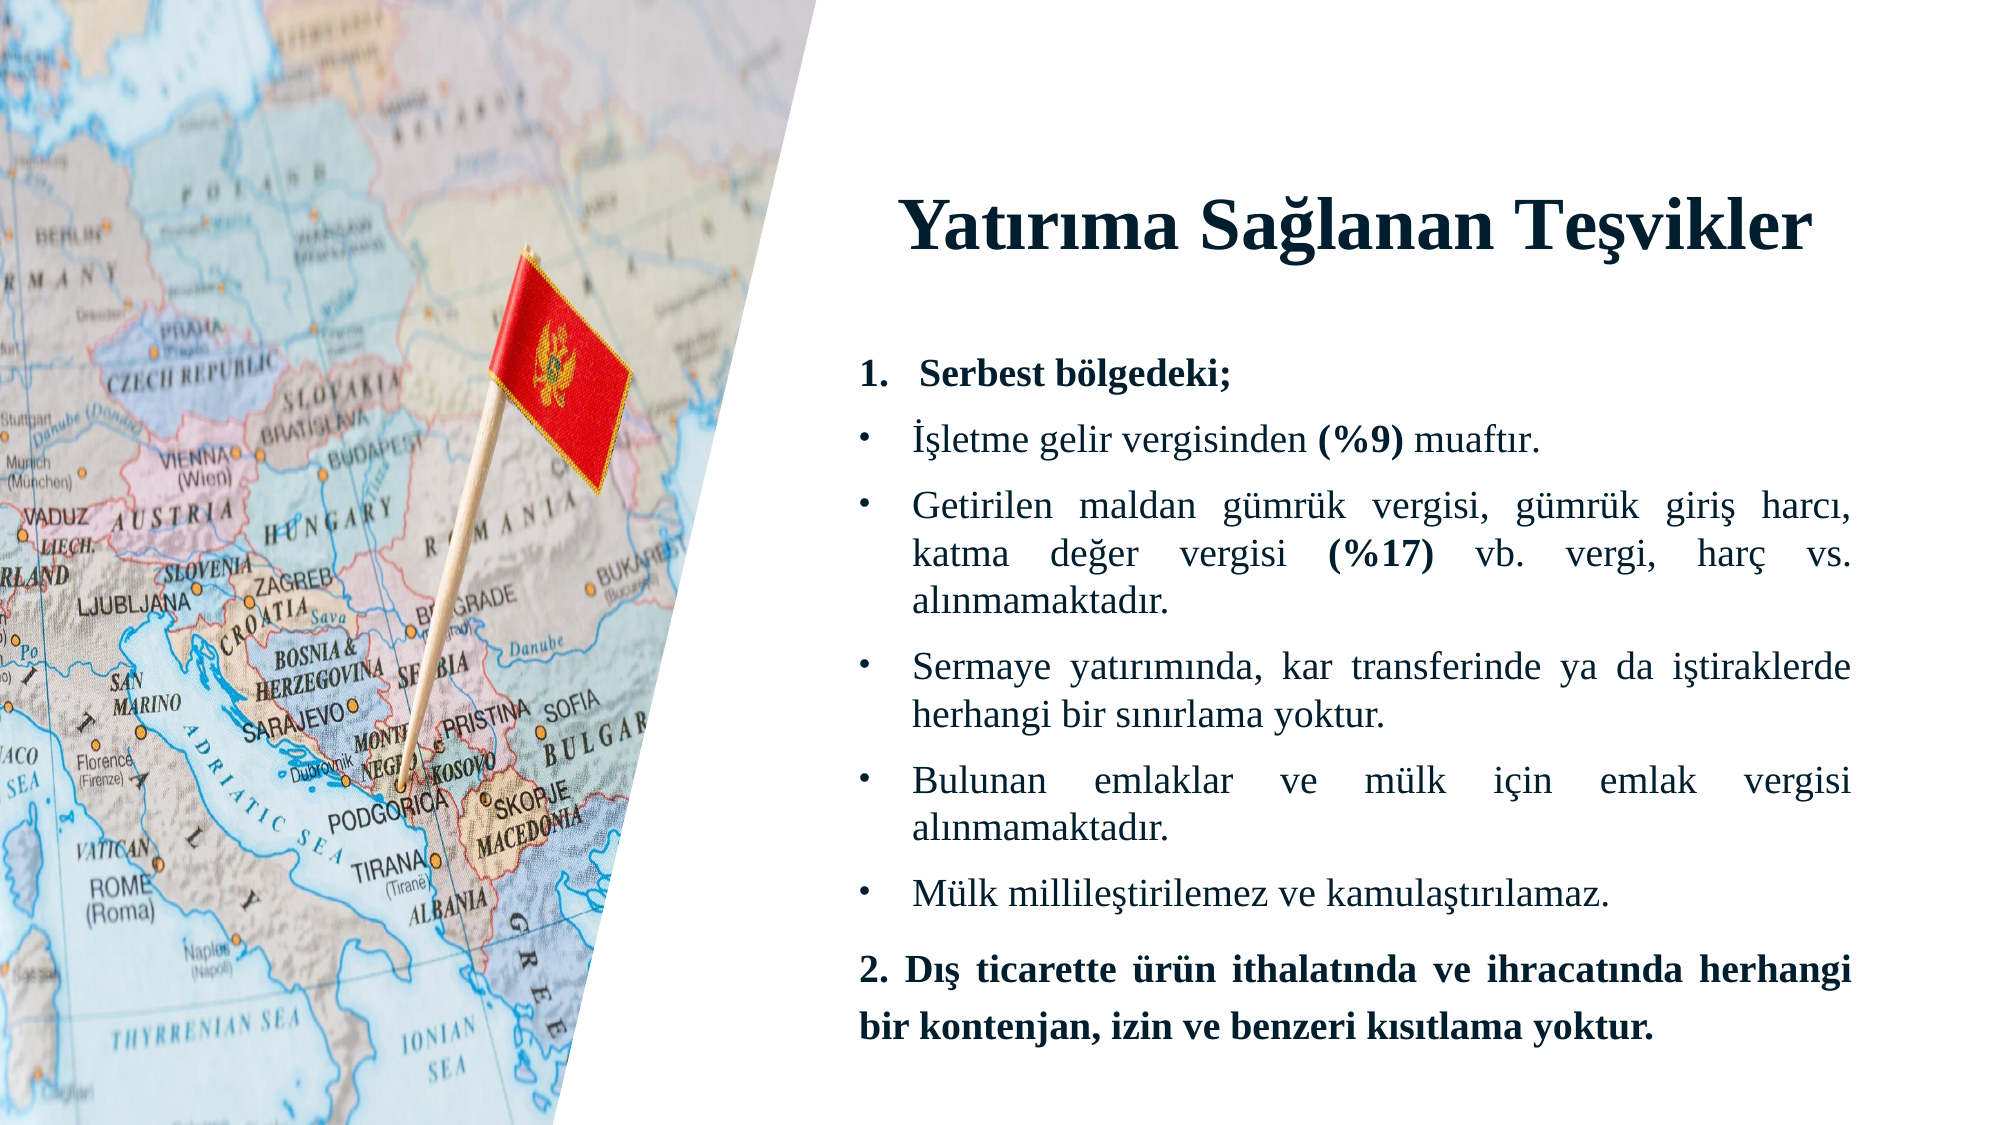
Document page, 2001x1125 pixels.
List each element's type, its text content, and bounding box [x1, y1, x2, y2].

title Yatırıma Sağlanan Teşvikler [844, 112, 1868, 339]
list 1. Serbest bölgedeki; İşletme gelir vergisinden (%9) muaftır. Getirilen maldan gümrük vergisi, gümrük giriş harcı, katma değer vergisi (%17) vb. vergi, harç vs. alınmamaktadır. Sermaye yatırımında, kar transferinde ya da iştiraklerde herhangi bir sınırlama yoktur. Bulunan emlaklar ve mülk için emlak vergisi alınmamaktadır. Mülk millileştirilemez ve kamulaştırılamaz. 2. Dış ticarette ürün ithalatında ve ihracatında herhangi bir kontenjan, izin ve benzeri kısıtlama yoktur. [844, 339, 1868, 1055]
picture [0, 0, 817, 1125]
